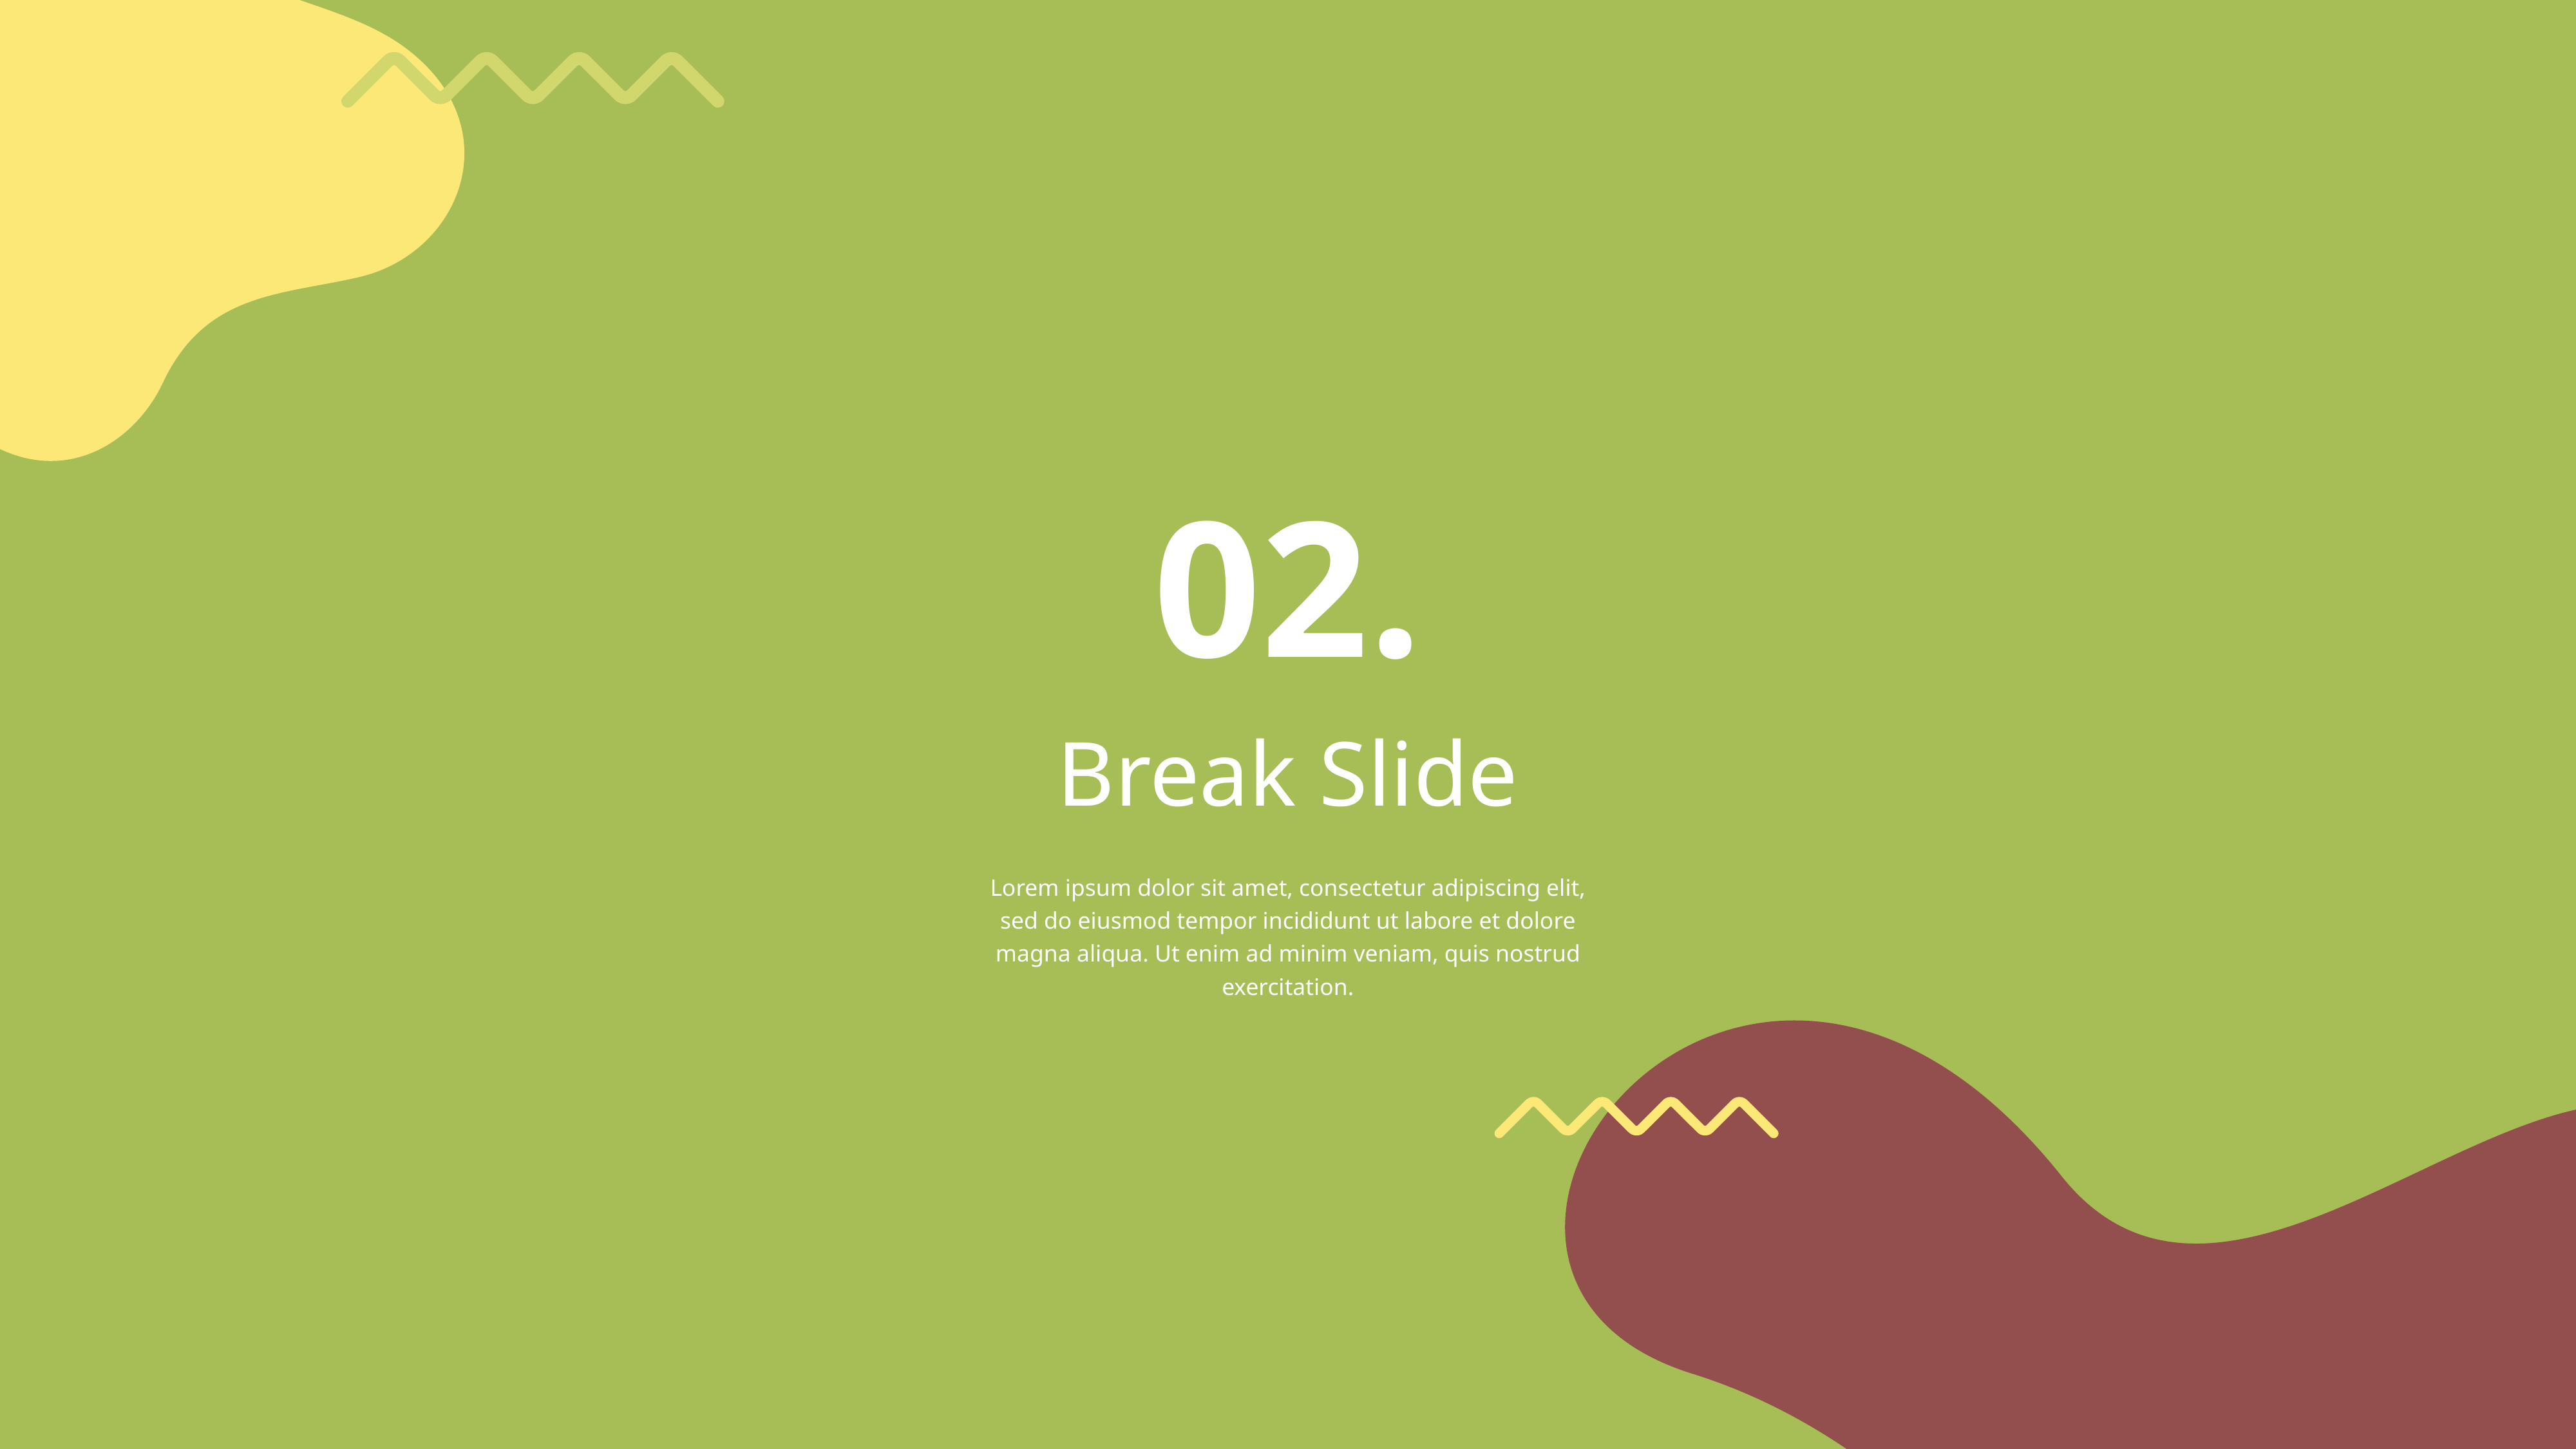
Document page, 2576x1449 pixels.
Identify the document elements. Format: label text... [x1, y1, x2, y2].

text_box 02. [985, 466, 1591, 736]
text_box Lorem ipsum dolor sit amet, consectetur adipiscing elit, sed do eiusmod tempor incididunt ut labore et dolore magna aliqua. Ut enim ad minim veniam, quis nostrud exercitation. [978, 864, 1598, 983]
text_box [341, 52, 724, 108]
text_box Break Slide [1002, 736, 1574, 828]
text_box [1494, 1097, 1779, 1139]
text_box [0, 0, 465, 461]
text_box [1565, 1020, 2576, 1449]
